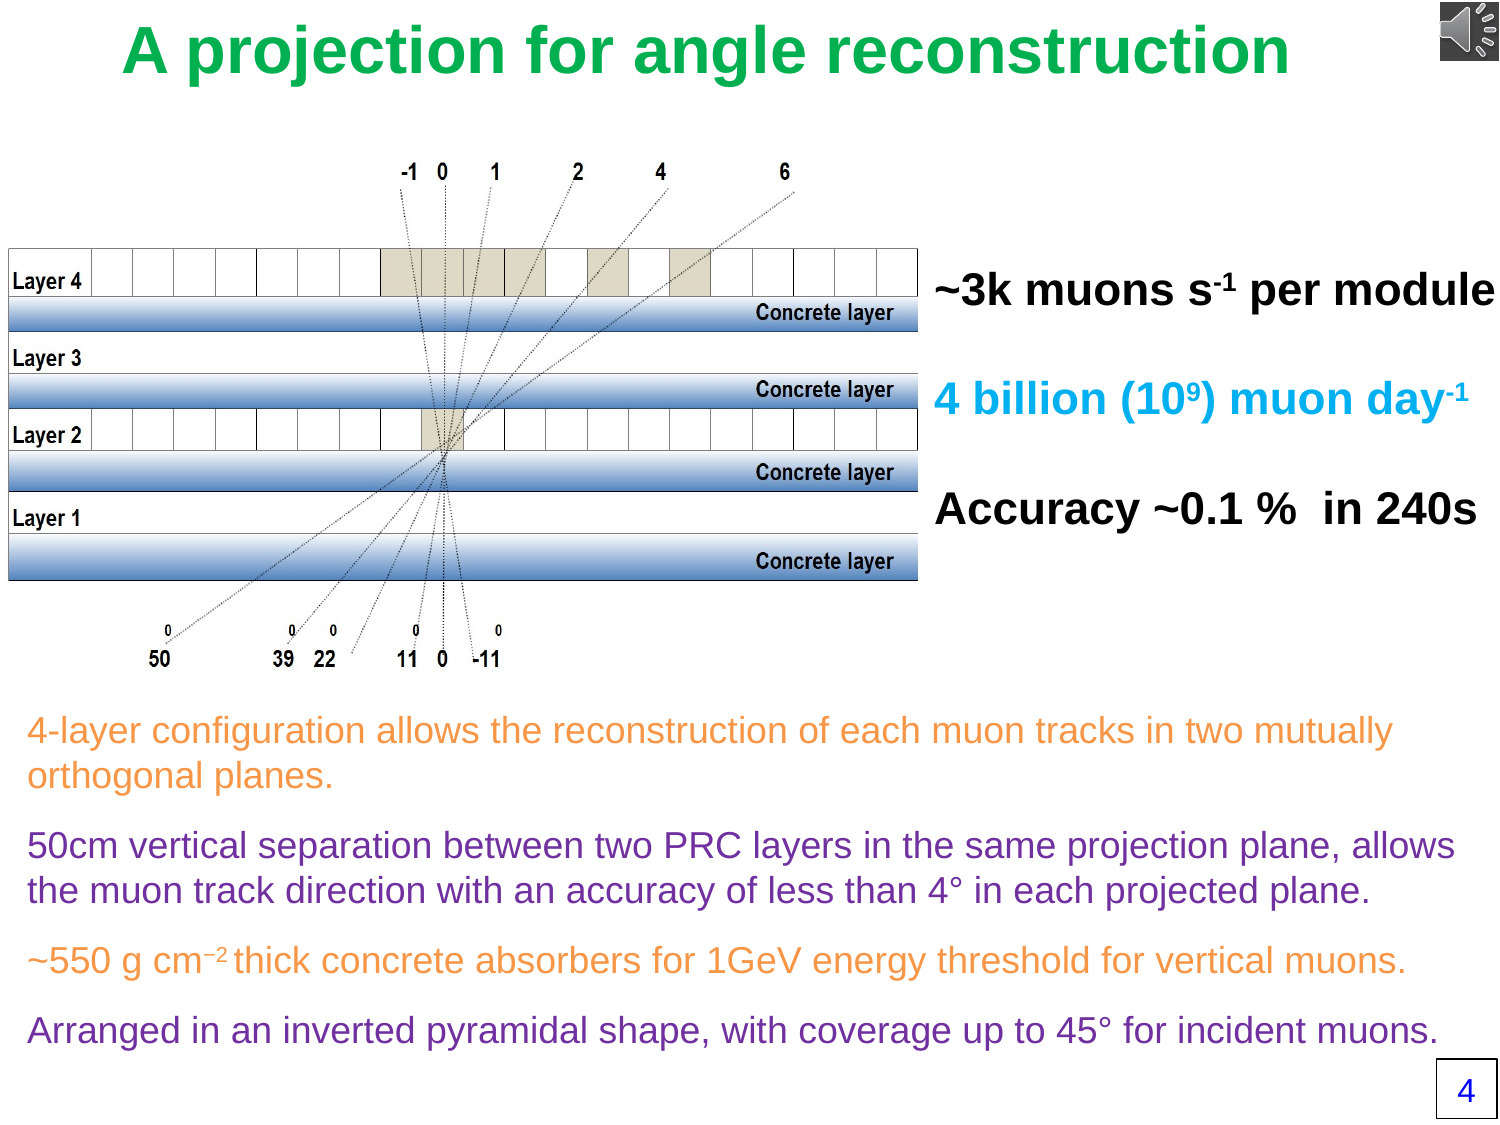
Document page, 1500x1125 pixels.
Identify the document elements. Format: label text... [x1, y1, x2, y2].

text_box 4 [1436, 1058, 1498, 1119]
text_box 4-layer configuration allows the reconstruction of each muon tracks in two mutually orthogonal planes. 50cm vertical separation between two PRC layers in the same projection plane, allows the muon track direction with an accuracy of less than 4° in each projected plane. ~550 g cm−2 thick concrete absorbers for 1GeV energy threshold for vertical muons. Arranged in an inverted pyramidal shape, with coverage up to 45° for incident muons. [12, 699, 1484, 1059]
picture [1438, 0, 1500, 63]
text_box A projection for angle reconstruction [75, 0, 1339, 95]
text_box ~3k muons s-1 per module 4 billion (109) muon day-1 Accuracy ~0.1 % in 240s [924, 251, 1500, 542]
picture [5, 143, 920, 676]
